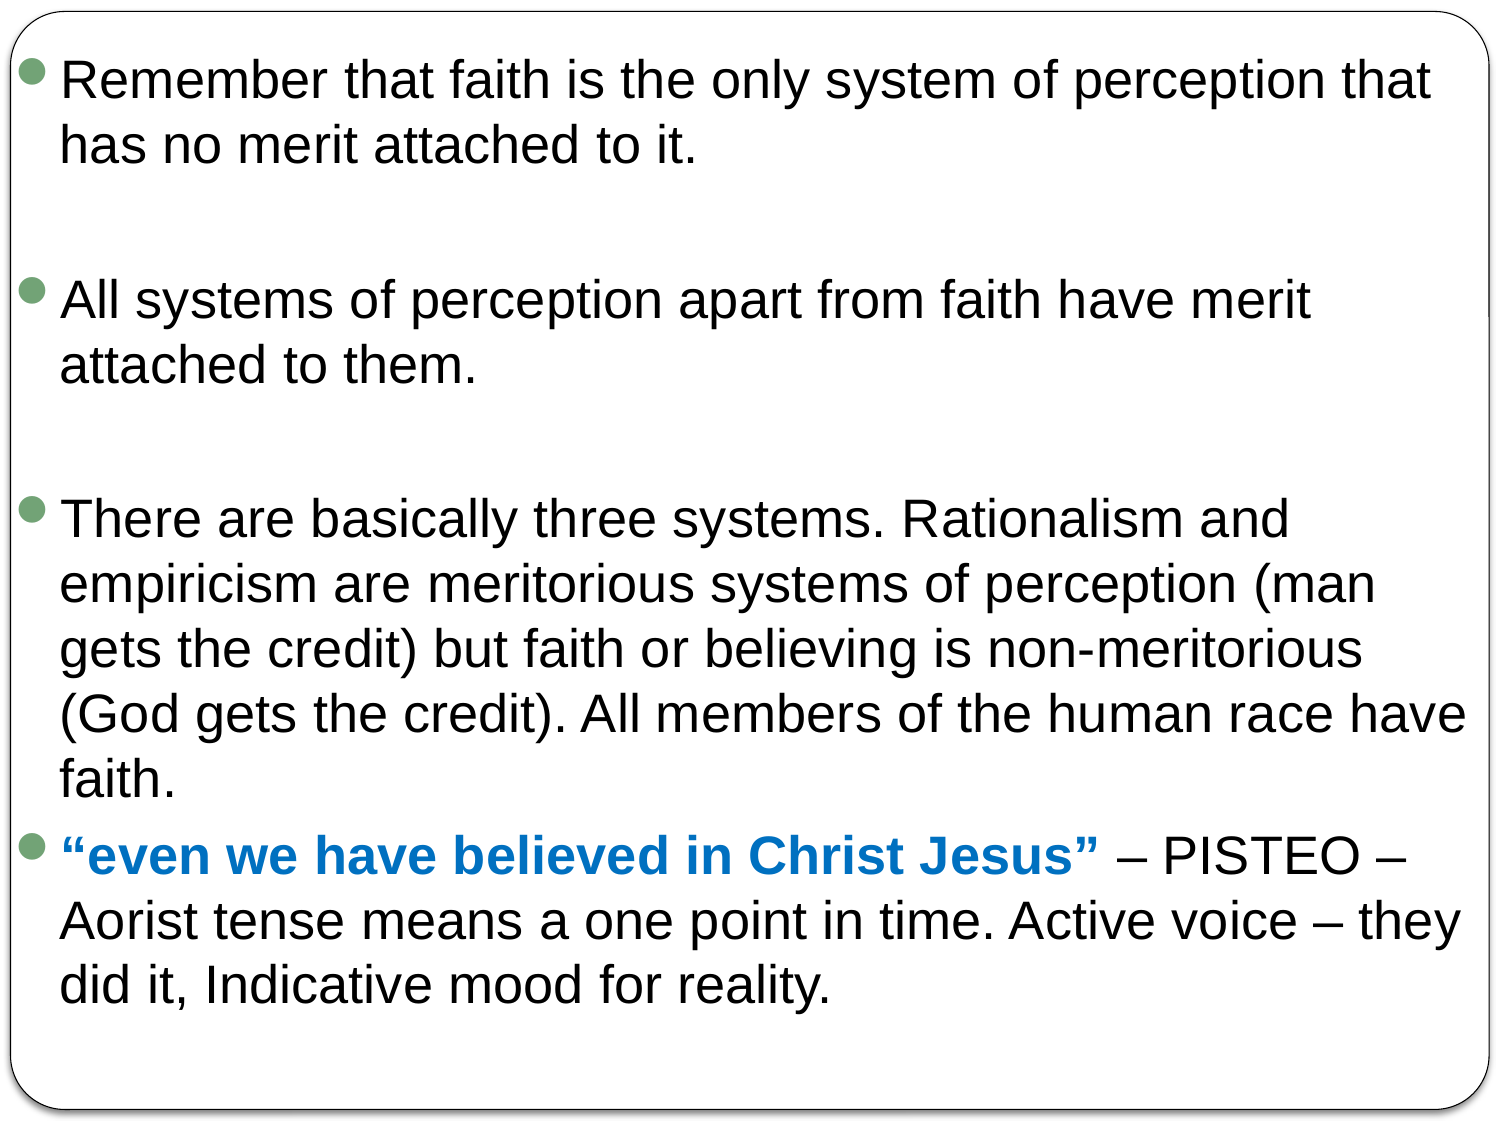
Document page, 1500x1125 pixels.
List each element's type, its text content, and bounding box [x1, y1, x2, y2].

list Remember that faith is the only system of perception that has no merit attached to it. All systems of perception apart from faith have merit attached to them. There are basically three systems. Rationalism and empiricism are meritorious systems of perception (man gets the credit) but faith or believing is non-meritorious (God gets the credit). All members of the human race have faith. “even we have believed in Christ Jesus” – PISTEO – Aorist tense means a one point in time. Active voice – they did it, Indicative mood for reality. [0, 37, 1500, 1125]
